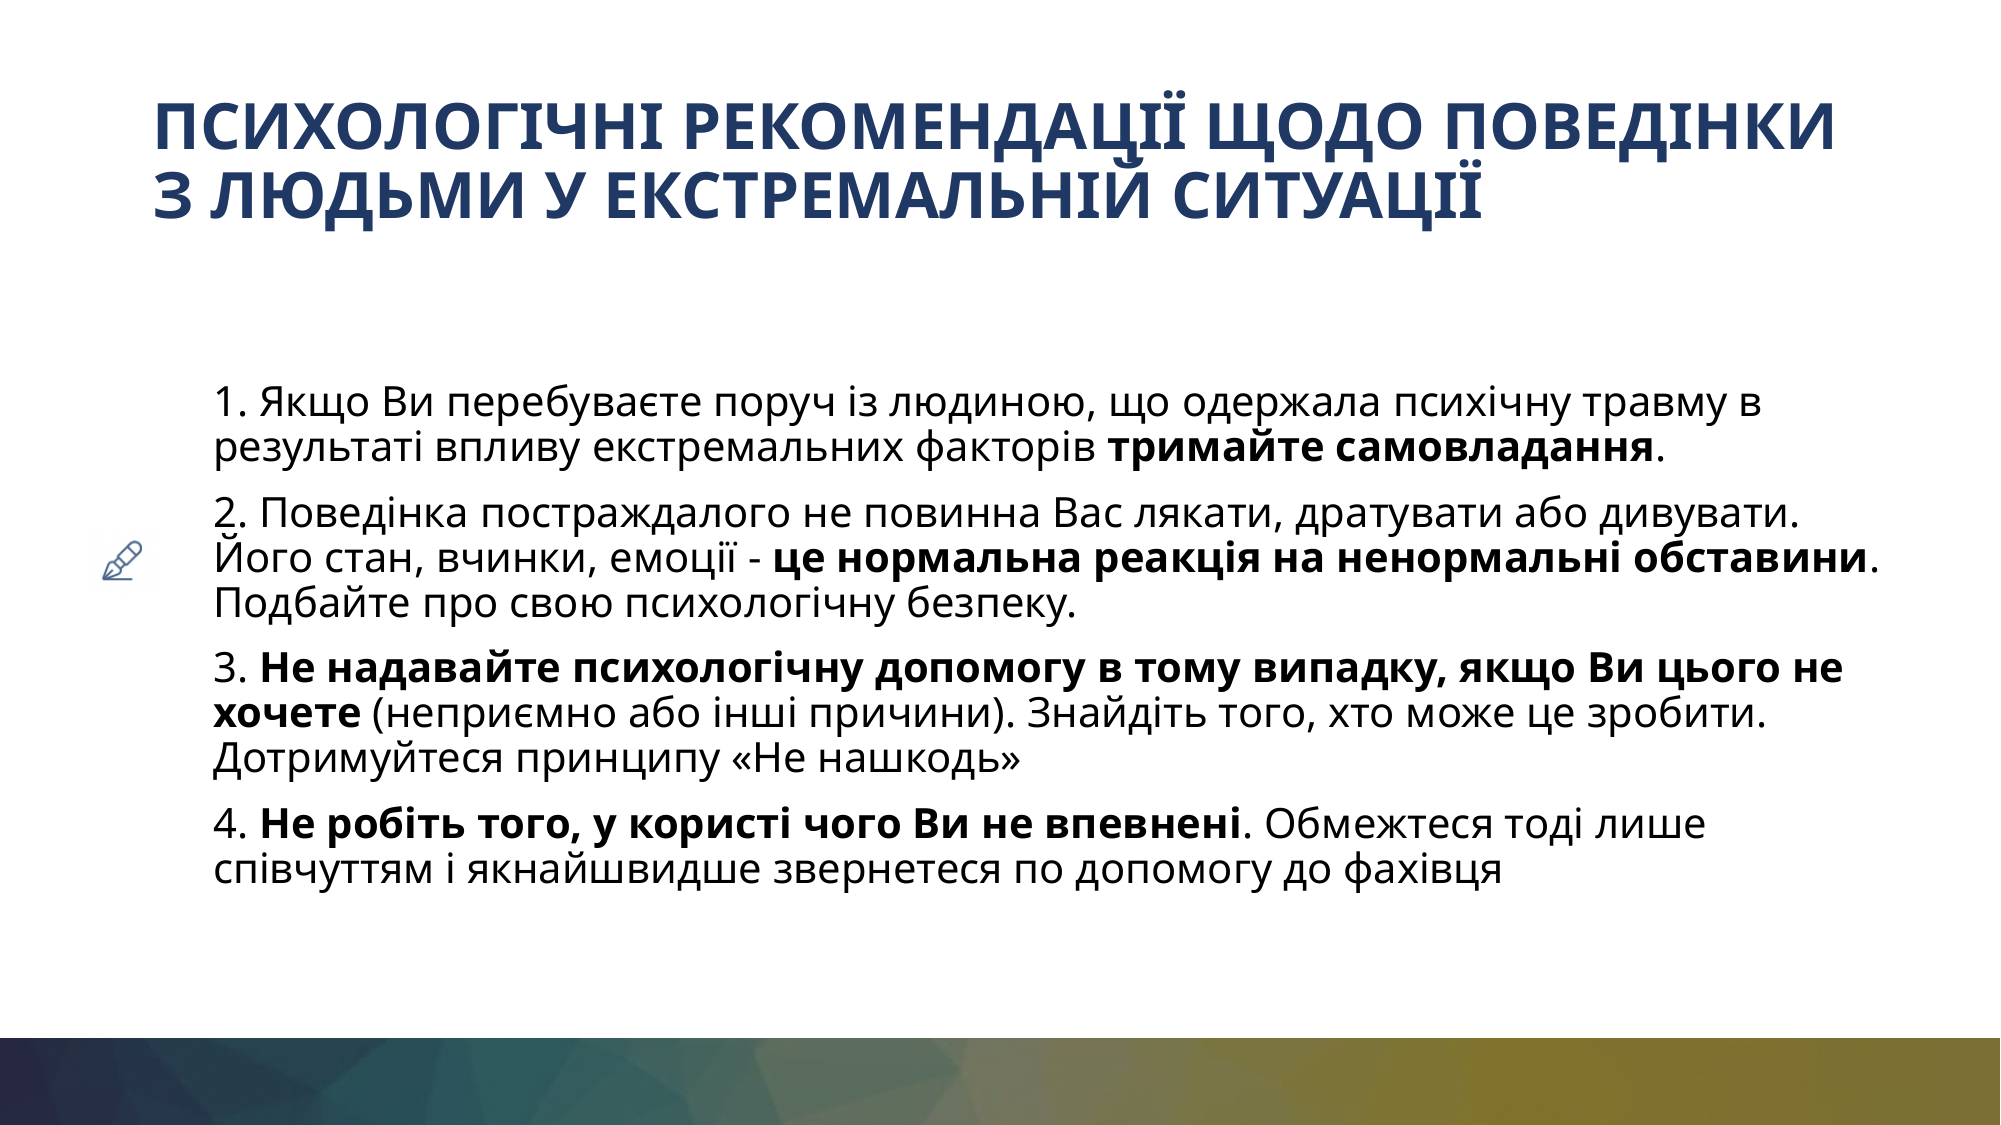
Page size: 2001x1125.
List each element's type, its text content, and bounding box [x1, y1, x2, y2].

picture [0, 1038, 2000, 1125]
list 1. Якщо Ви перебуваєте поруч із людиною, що одержала психічну травму в результаті впливу екстремальних факторів тримайте самовладання. 2. Поведінка постраждалого не повинна Вас лякати, дратувати або дивувати. Його стан, вчинки, емоції - це нормальна реакція на ненормальні обставини. Подбайте про свою психологічну безпеку. 3. Не надавайте психологічну допомогу в тому випадку, якщо Ви цього не хочете (неприємно або інші причини). Знайдіть того, хто може це зробити. Дотримуйтеся принципу «Не нашкодь» 4. Не робіть того, у користі чого Ви не впевнені. Обмежтеся тоді лише співчуттям і якнайшвидше звернетеся по допомогу до фахівця [198, 372, 1914, 903]
picture [88, 529, 160, 596]
title ПСИХОЛОГІЧНІ РЕКОМЕНДАЦІЇ ЩОДО ПОВЕДІНКИ З ЛЮДЬМИ У ЕКСТРЕМАЛЬНІЙ СИТУАЦІЇ [137, 54, 1881, 273]
